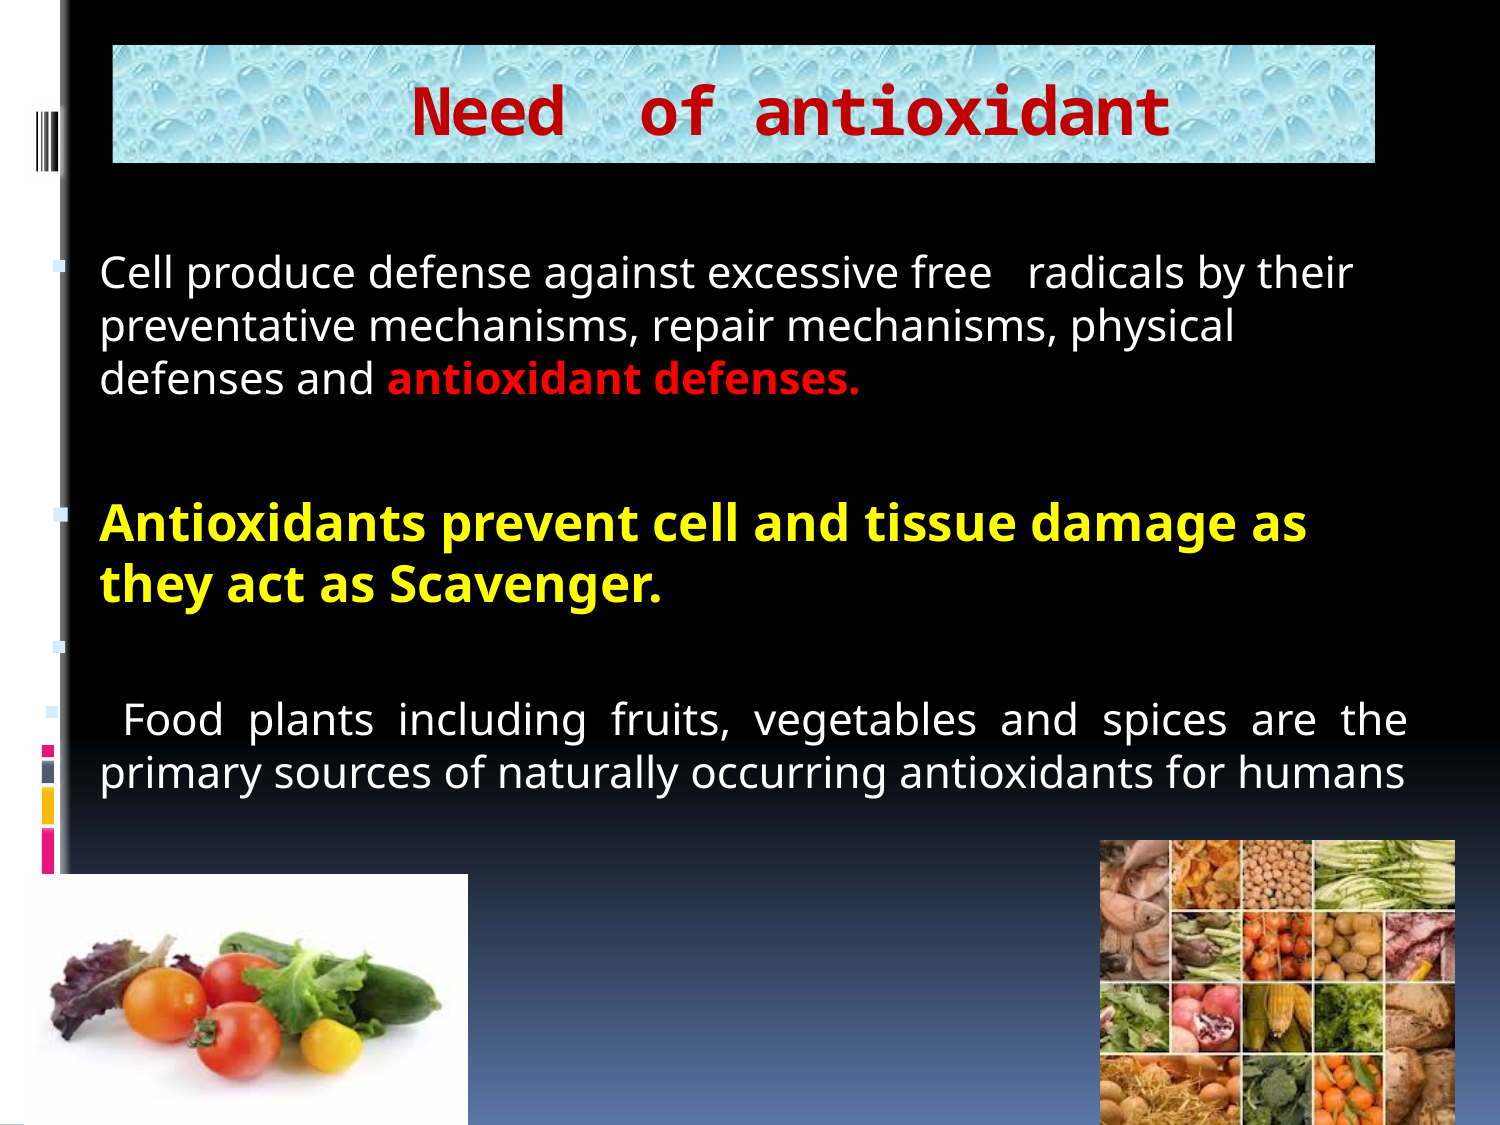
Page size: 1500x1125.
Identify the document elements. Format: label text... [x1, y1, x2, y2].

picture [1099, 840, 1456, 1125]
title Need of antioxidant [112, 45, 1375, 163]
picture [24, 874, 468, 1125]
list Cell produce defense against excessive free radicals by their preventative mechanisms, repair mechanisms, physical defenses and antioxidant defenses. Antioxidants prevent cell and tissue damage as they act as Scavenger. Food plants including fruits, vegetables and spices are the primary sources of naturally occurring antioxidants for humans [24, 237, 1425, 825]
